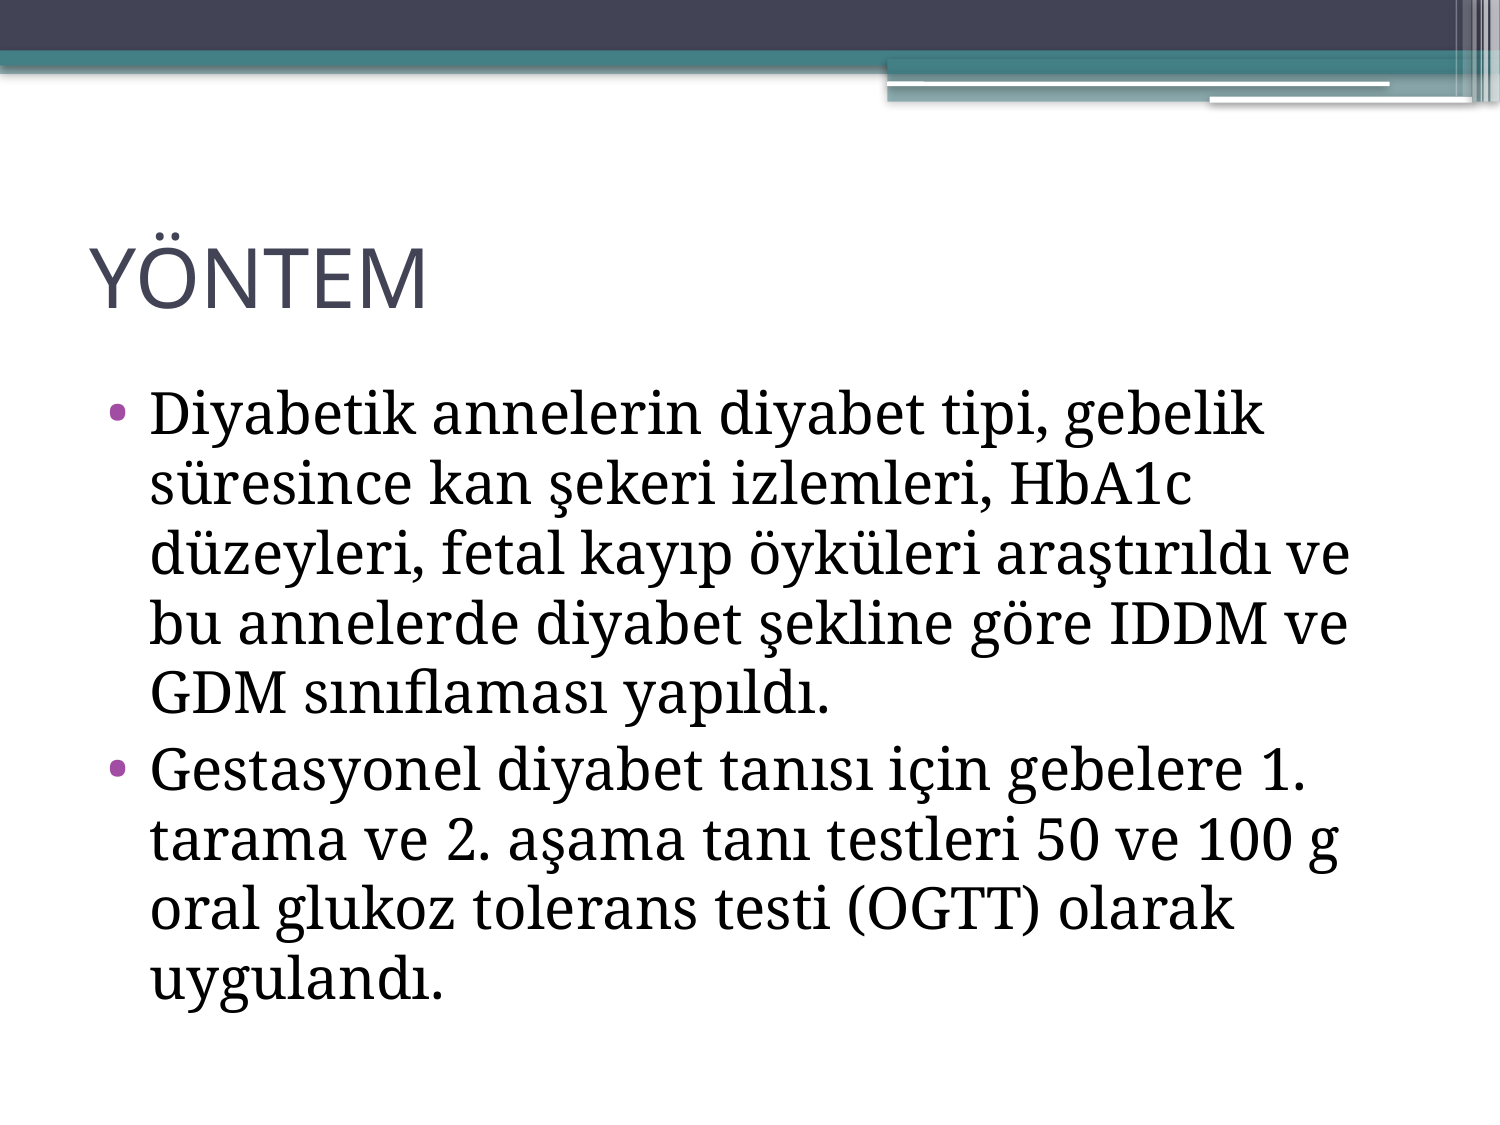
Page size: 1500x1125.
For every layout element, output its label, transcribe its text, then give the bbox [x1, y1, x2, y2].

list Diyabetik annelerin diyabet tipi, gebelik süresince kan şekeri izlemleri, HbA1c düzeyleri, fetal kayıp öyküleri araştırıldı ve bu annelerde diyabet şekline göre IDDM ve GDM sınıflaması yapıldı. Gestasyonel diyabet tanısı için gebelere 1. tarama ve 2. aşama tanı testleri 50 ve 100 g oral glukoz tolerans testi (OGTT) olarak uygulandı. [75, 368, 1425, 1079]
title YÖNTEM [75, 187, 1425, 363]
